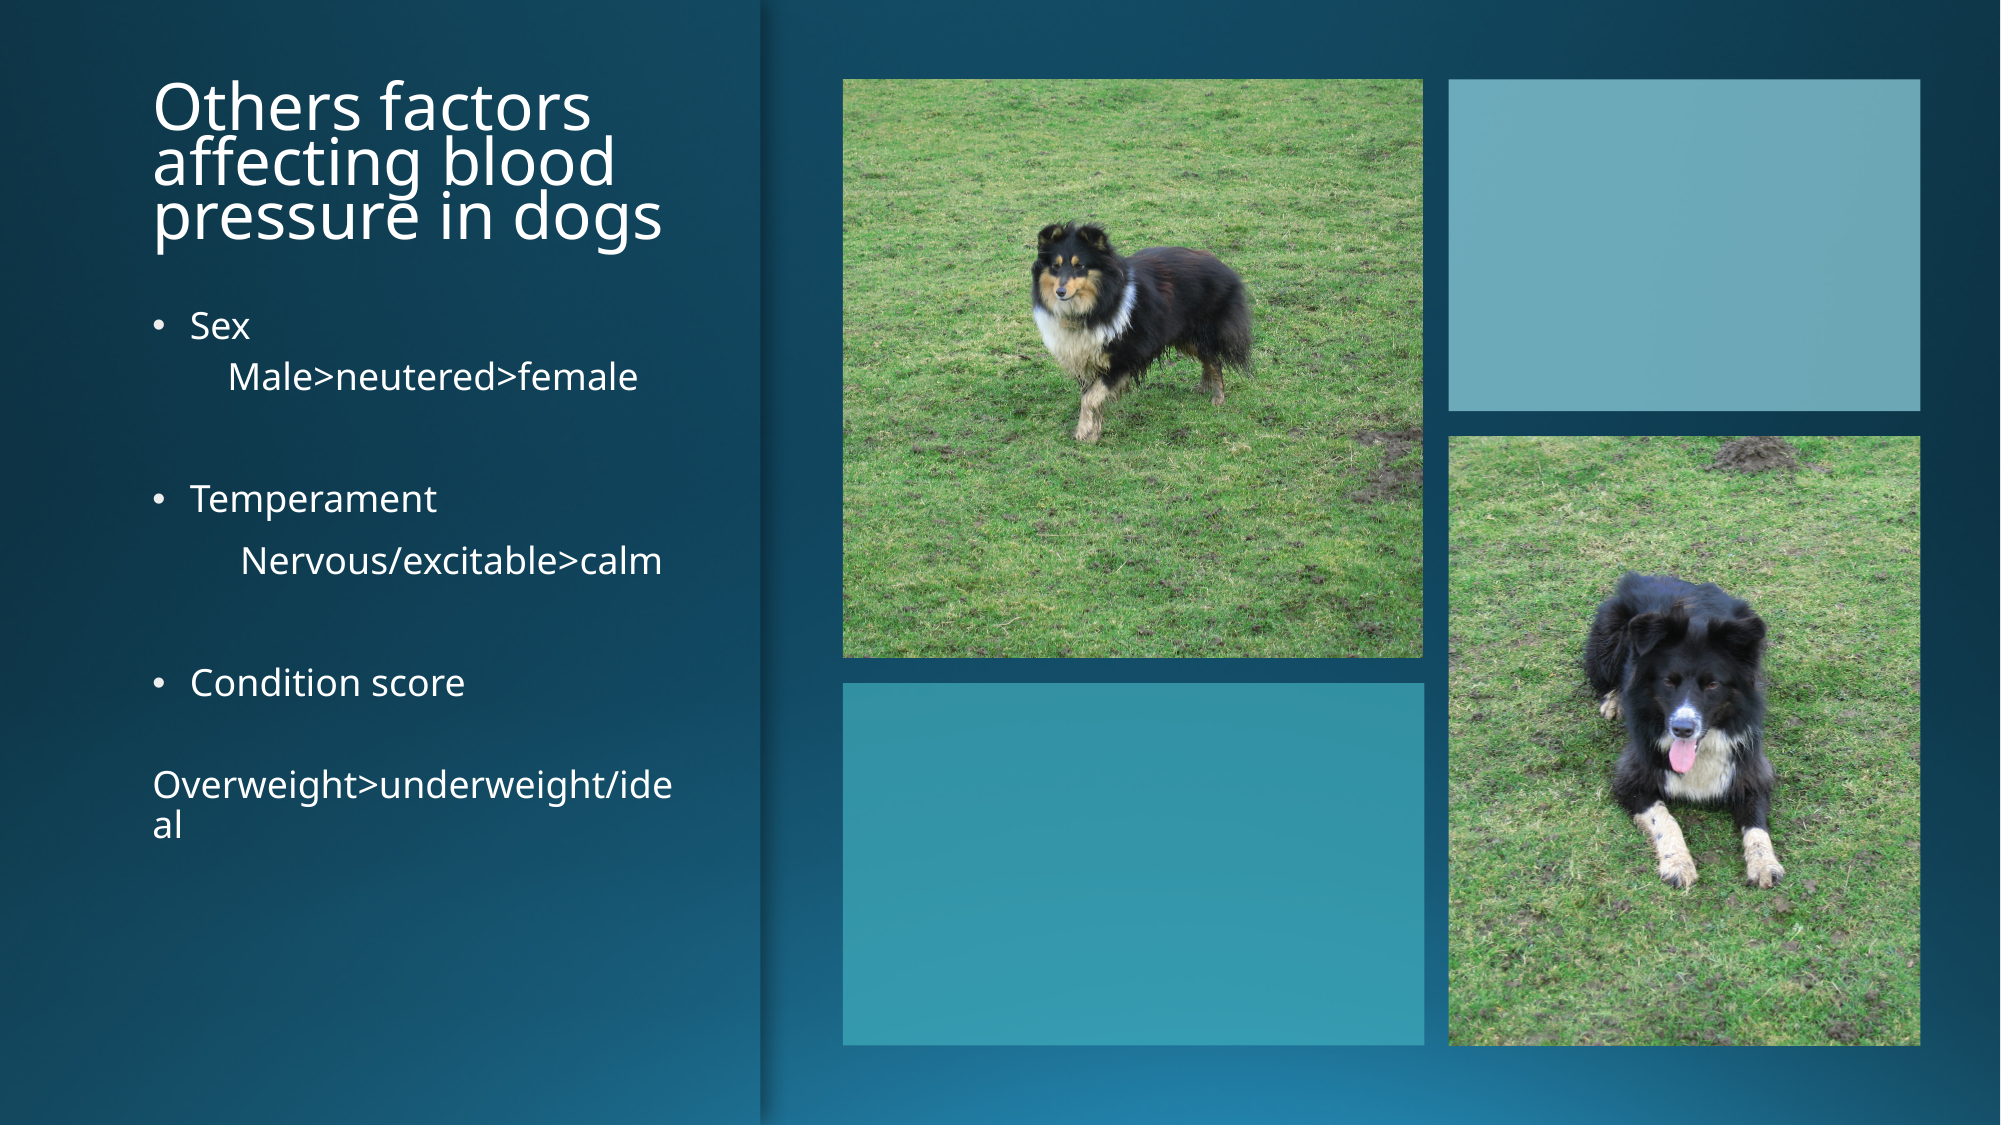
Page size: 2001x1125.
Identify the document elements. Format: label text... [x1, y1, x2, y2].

title Others factors affecting blood pressure in dogs [137, 59, 709, 278]
list Sex Male>neutered>female Temperament Nervous/excitable>calm Condition score Overweight>underweight/ideal [137, 299, 709, 1014]
text_box [0, 0, 761, 1125]
text_box [842, 682, 1426, 1046]
picture [761, 0, 2001, 1125]
text_box [1448, 78, 1921, 412]
